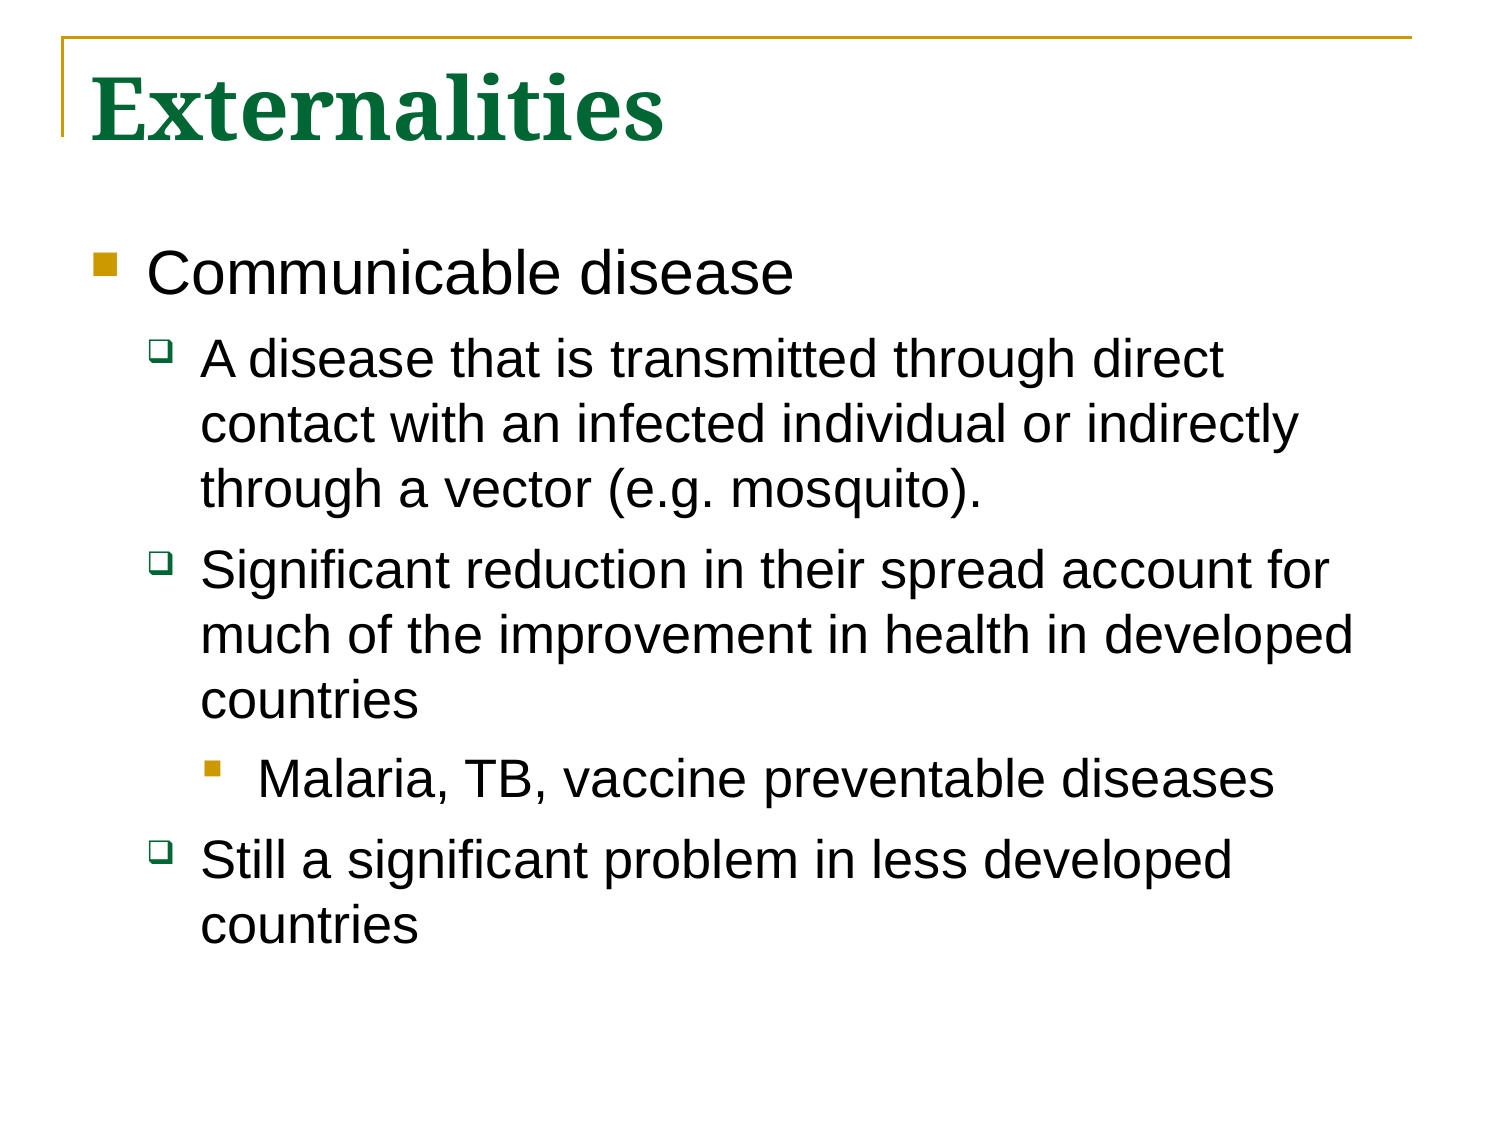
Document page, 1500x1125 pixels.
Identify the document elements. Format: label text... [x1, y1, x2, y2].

list Communicable disease A disease that is transmitted through direct contact with an infected individual or indirectly through a vector (e.g. mosquito). Significant reduction in their spread account for much of the improvement in health in developed countries Malaria, TB, vaccine preventable diseases Still a significant problem in less developed countries [75, 224, 1425, 1063]
title Externalities [75, 45, 1425, 224]
